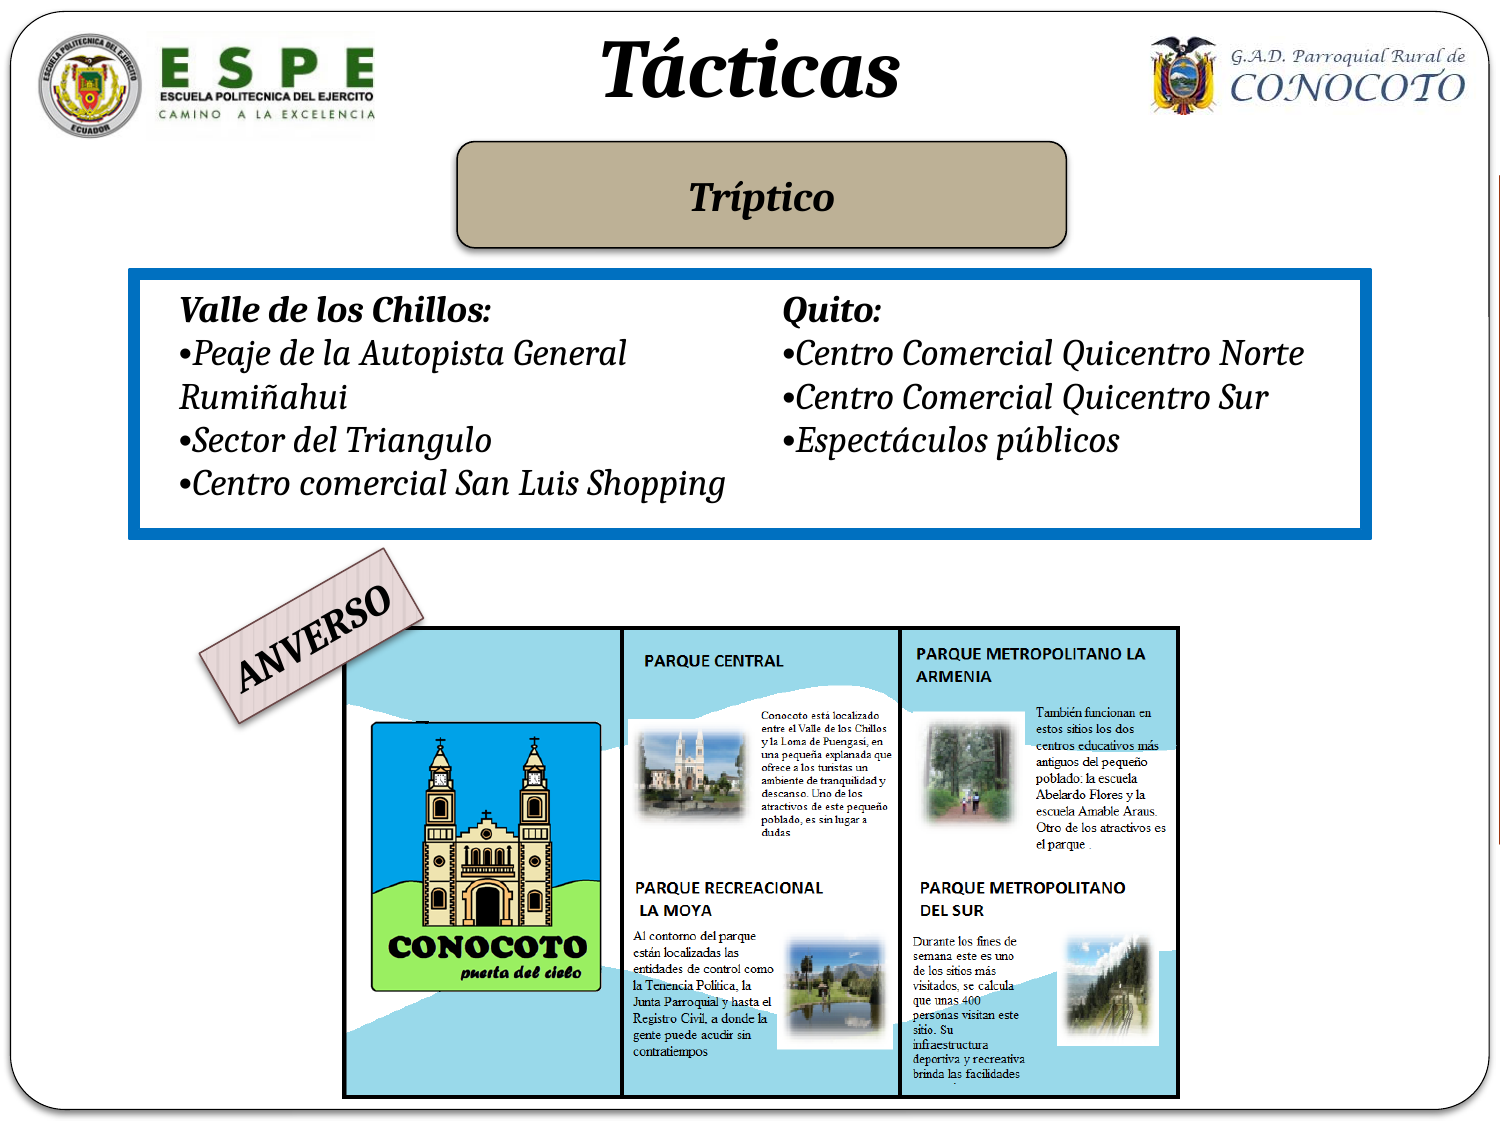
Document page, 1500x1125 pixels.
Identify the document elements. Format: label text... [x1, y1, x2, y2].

table_header Valle de los Chillos: Peaje de la Autopista General Rumiñahui Sector del Triangulo Centro comercial San Luis Shopping [164, 281, 768, 513]
text_box Tríptico [456, 140, 1068, 249]
text_box [128, 268, 1372, 540]
picture [34, 30, 376, 141]
text_box ANVERSO [198, 547, 425, 725]
text_box Tácticas [0, 0, 1500, 129]
picture [1148, 34, 1477, 118]
picture [339, 620, 1184, 1102]
table_header Quito: Centro Comercial Quicentro Norte Centro Comercial Quicentro Sur Espectáculos públicos [768, 281, 1371, 513]
